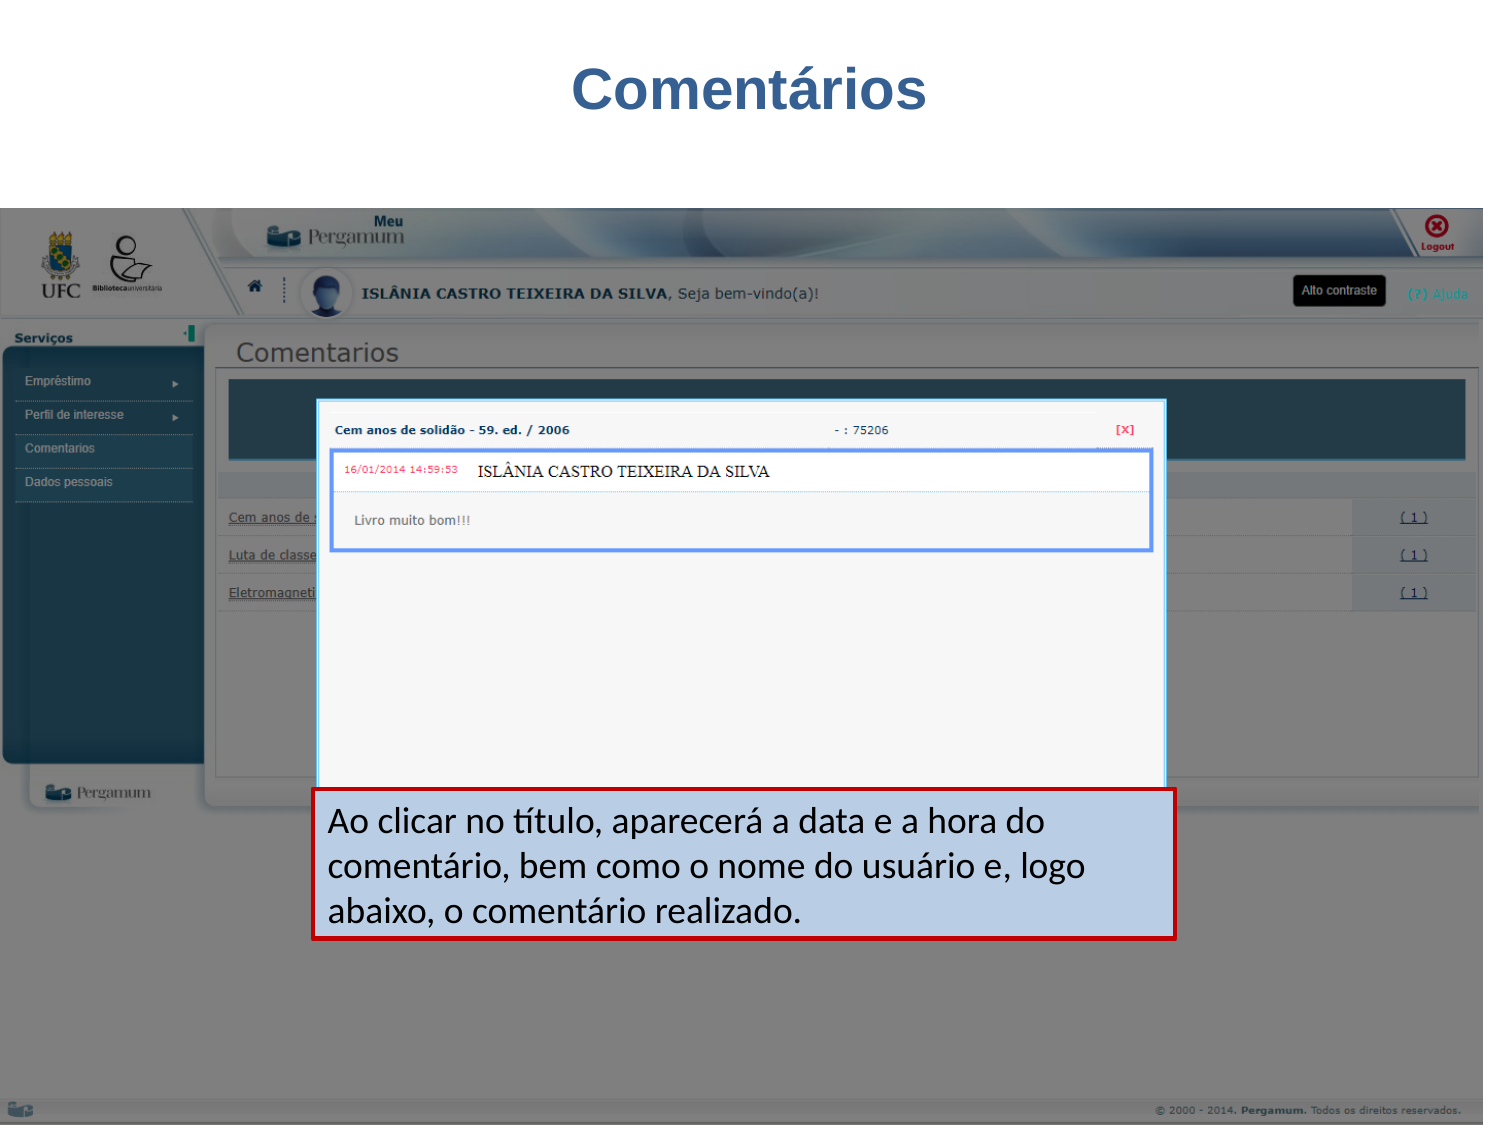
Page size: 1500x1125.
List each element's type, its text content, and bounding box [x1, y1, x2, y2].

title Comentários [75, 0, 1425, 173]
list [0, 207, 1483, 1125]
